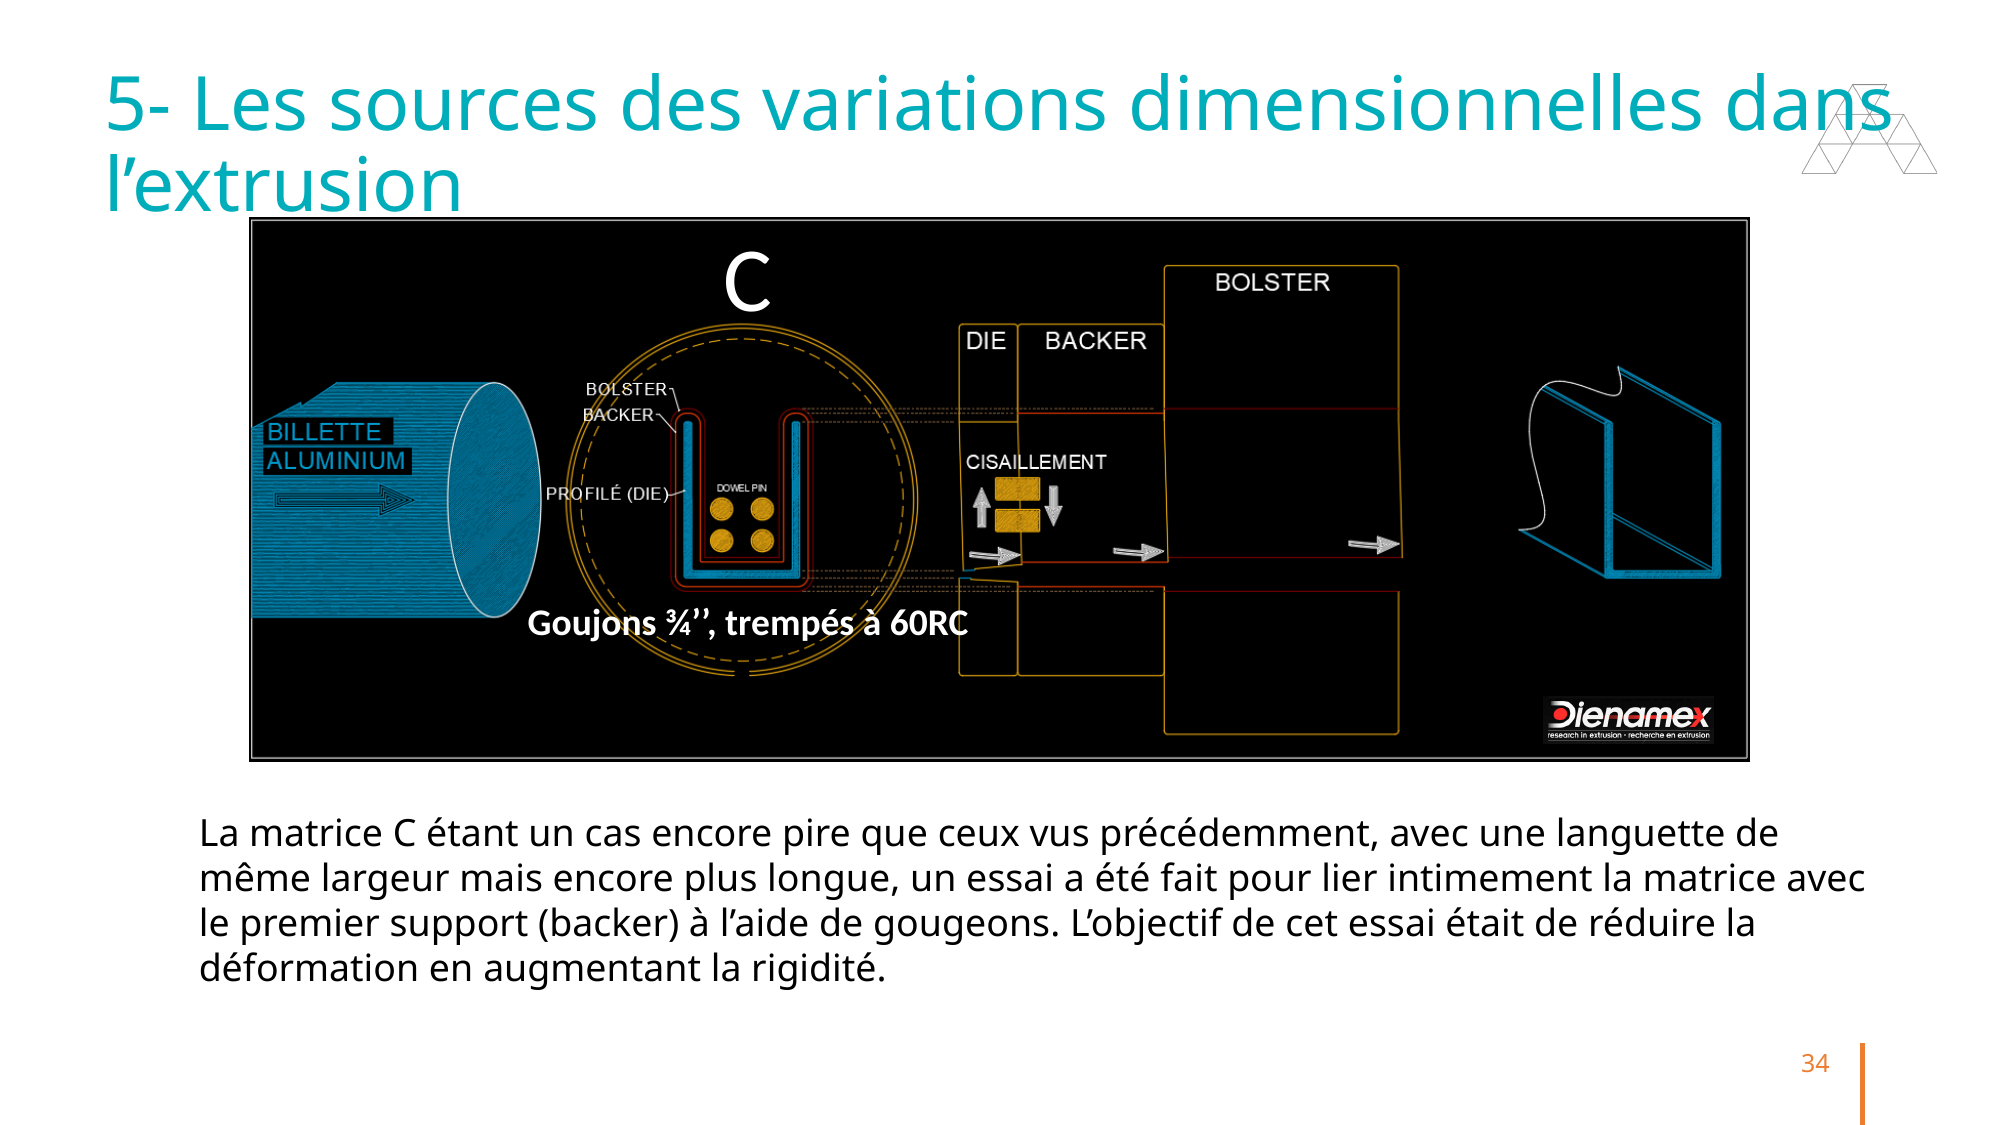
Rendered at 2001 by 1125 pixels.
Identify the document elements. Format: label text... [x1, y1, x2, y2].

picture [249, 217, 1750, 762]
slide_number 34 [1494, 1034, 1845, 1095]
text_box 5- Les sources des variations dimensionnelles dans l’extrusion [104, 66, 1983, 260]
text_box La matrice C étant un cas encore pire que ceux vus précédemment, avec une languette de même largeur mais encore plus longue, un essai a été fait pour lier intimement la matrice avec le premier support (backer) à l’aide de gougeons. L’objectif de cet essai était de réduire la déformation en augmentant la rigidité. [184, 801, 1904, 997]
